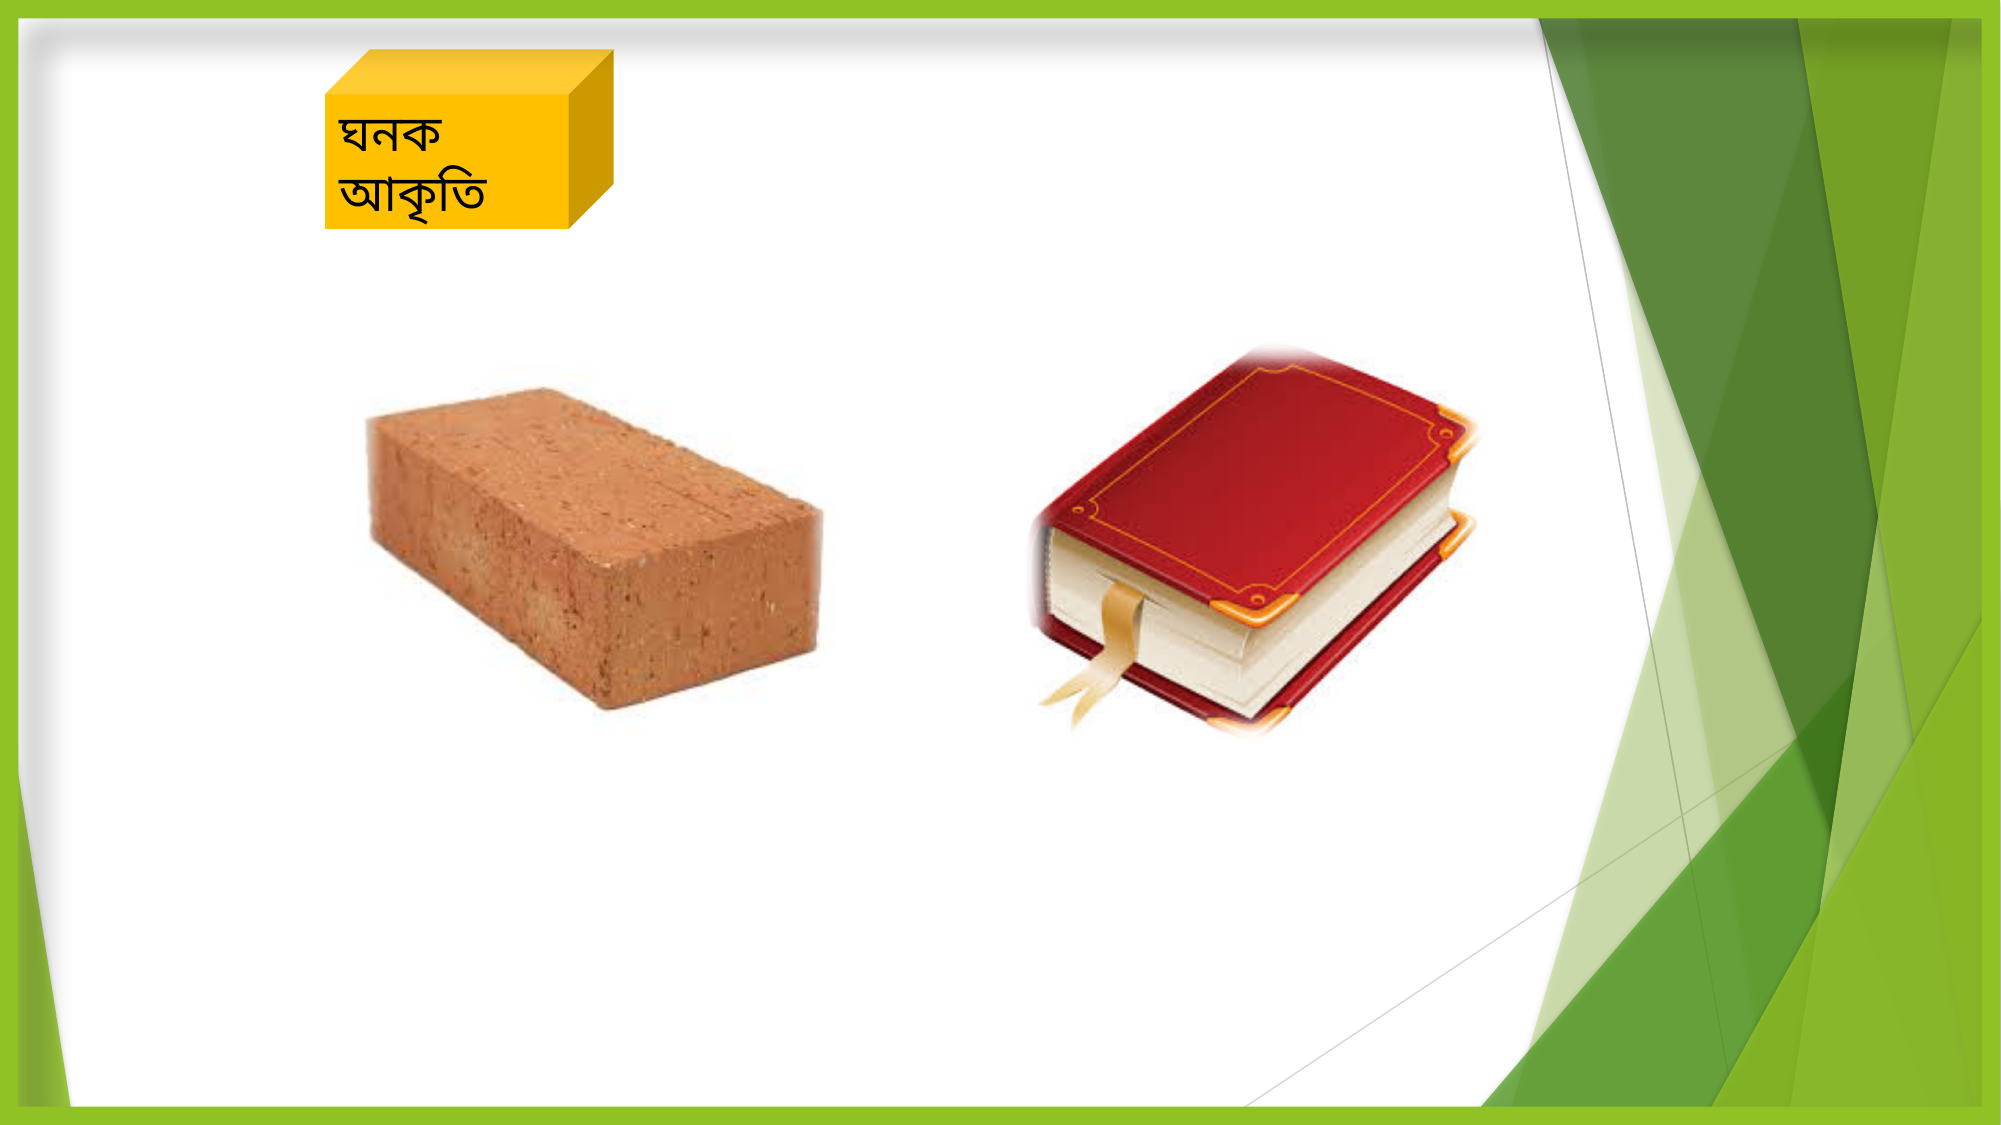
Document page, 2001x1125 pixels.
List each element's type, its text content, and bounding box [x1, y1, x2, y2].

text_box [0, 0, 2000, 1125]
picture [1023, 341, 1487, 743]
picture [349, 299, 838, 771]
text_box ঘনক আকৃতি [324, 66, 614, 230]
